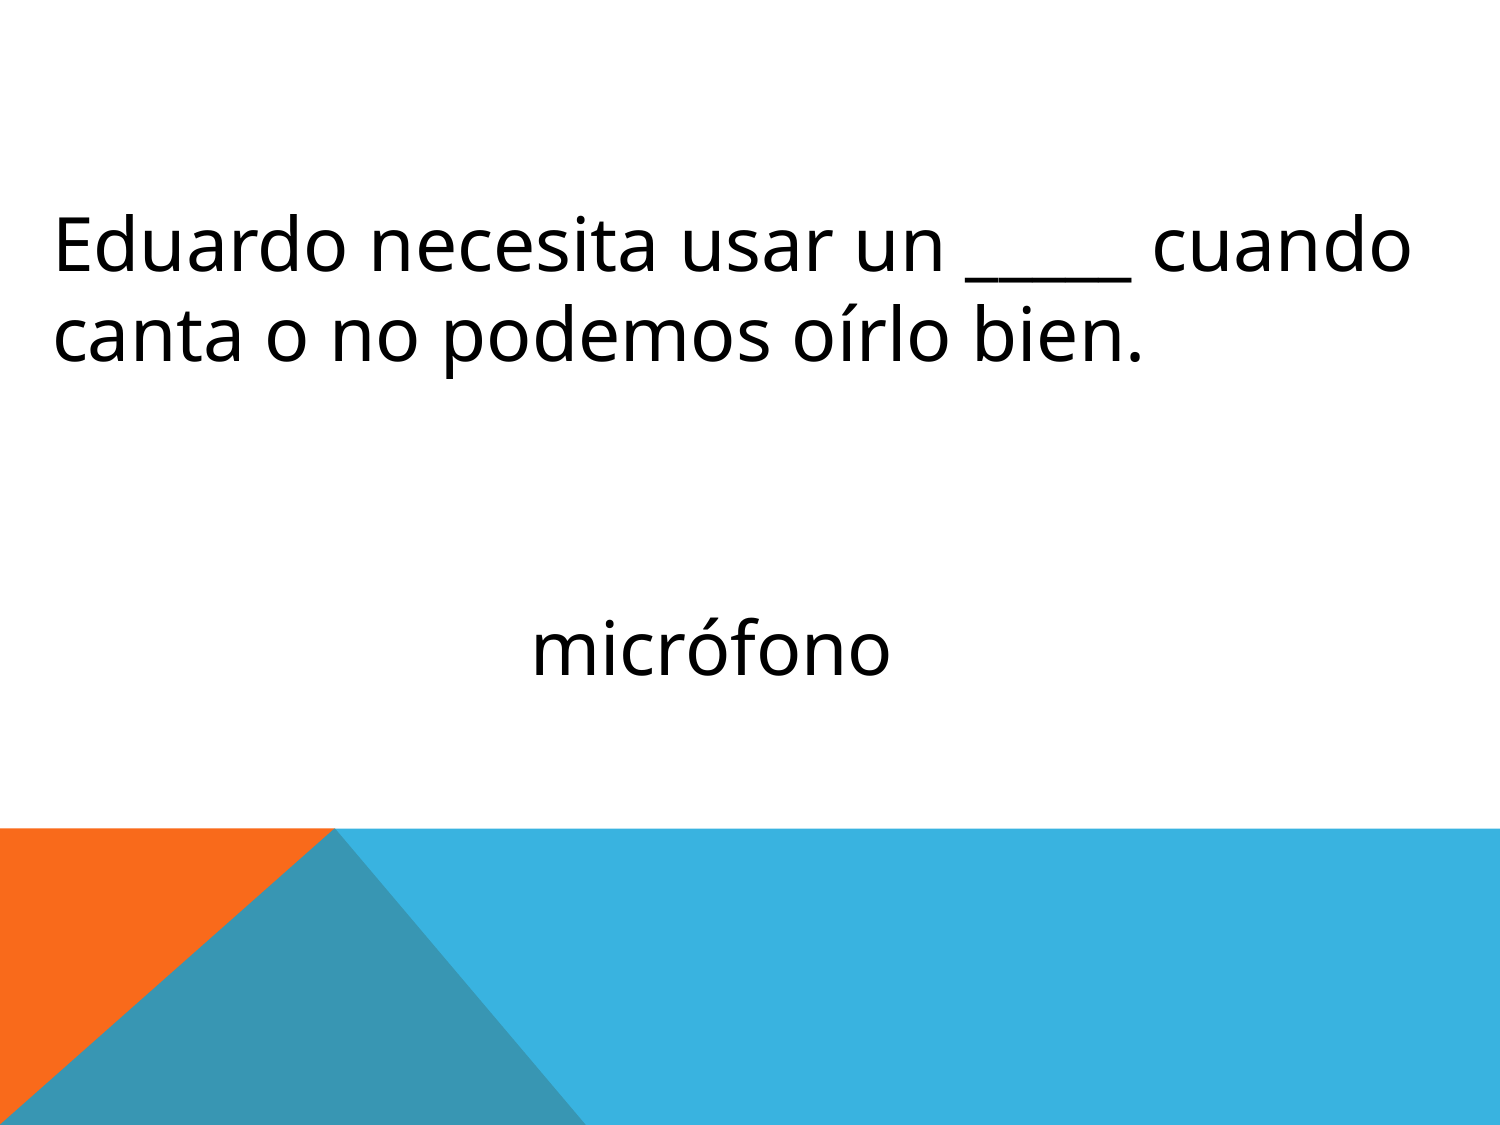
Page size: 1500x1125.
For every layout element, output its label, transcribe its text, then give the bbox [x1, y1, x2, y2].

text_box Eduardo necesita usar un _____ cuando canta o no podemos oírlo bien. [37, 189, 1469, 385]
text_box micrófono [515, 592, 973, 698]
